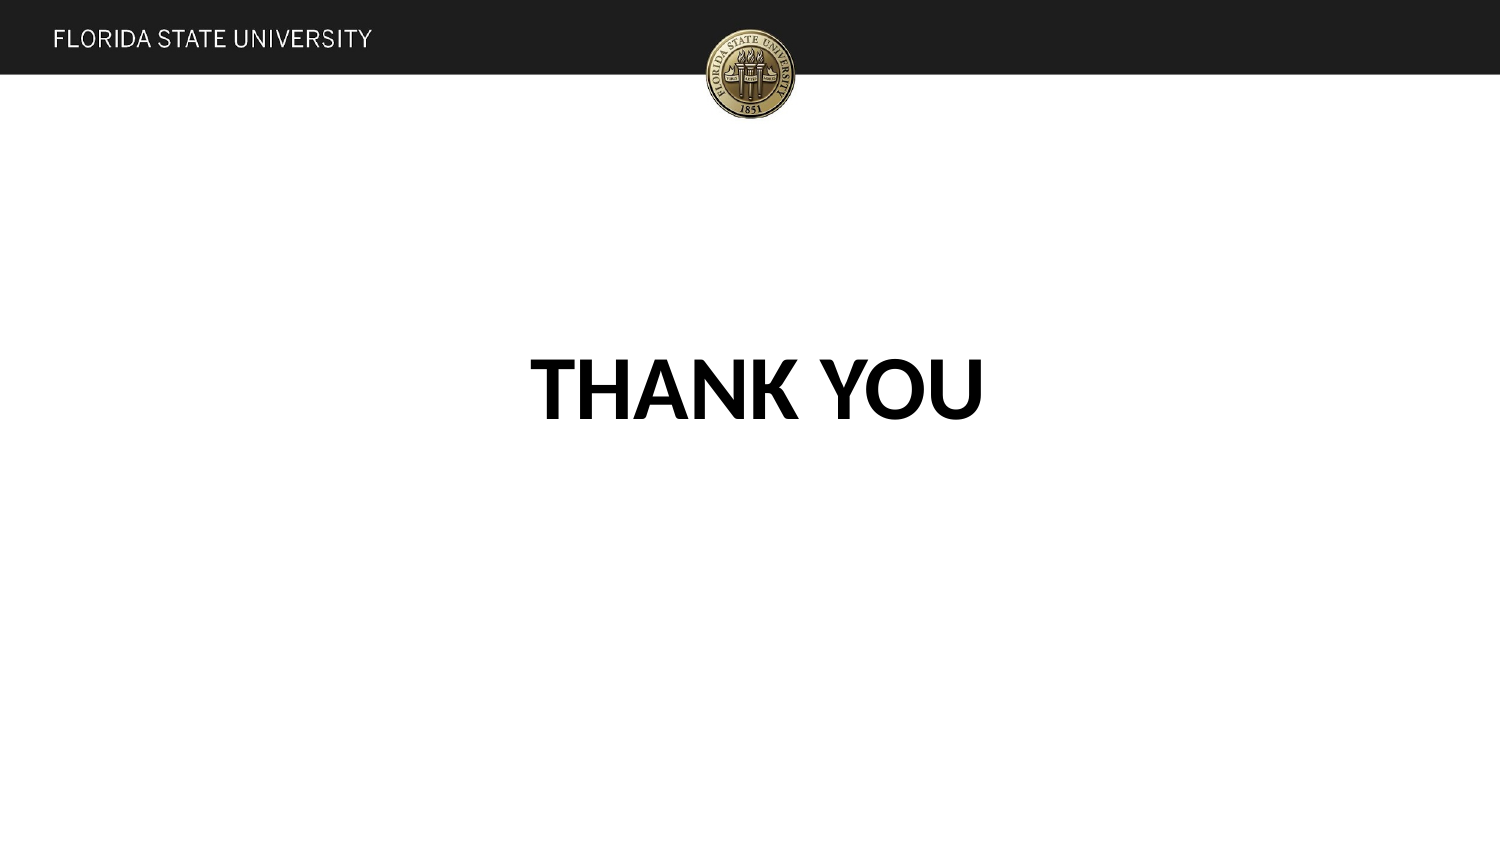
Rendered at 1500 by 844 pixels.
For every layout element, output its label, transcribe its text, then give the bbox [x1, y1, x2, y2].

text_box THANK YOU [515, 320, 1092, 445]
picture [0, 0, 1500, 844]
